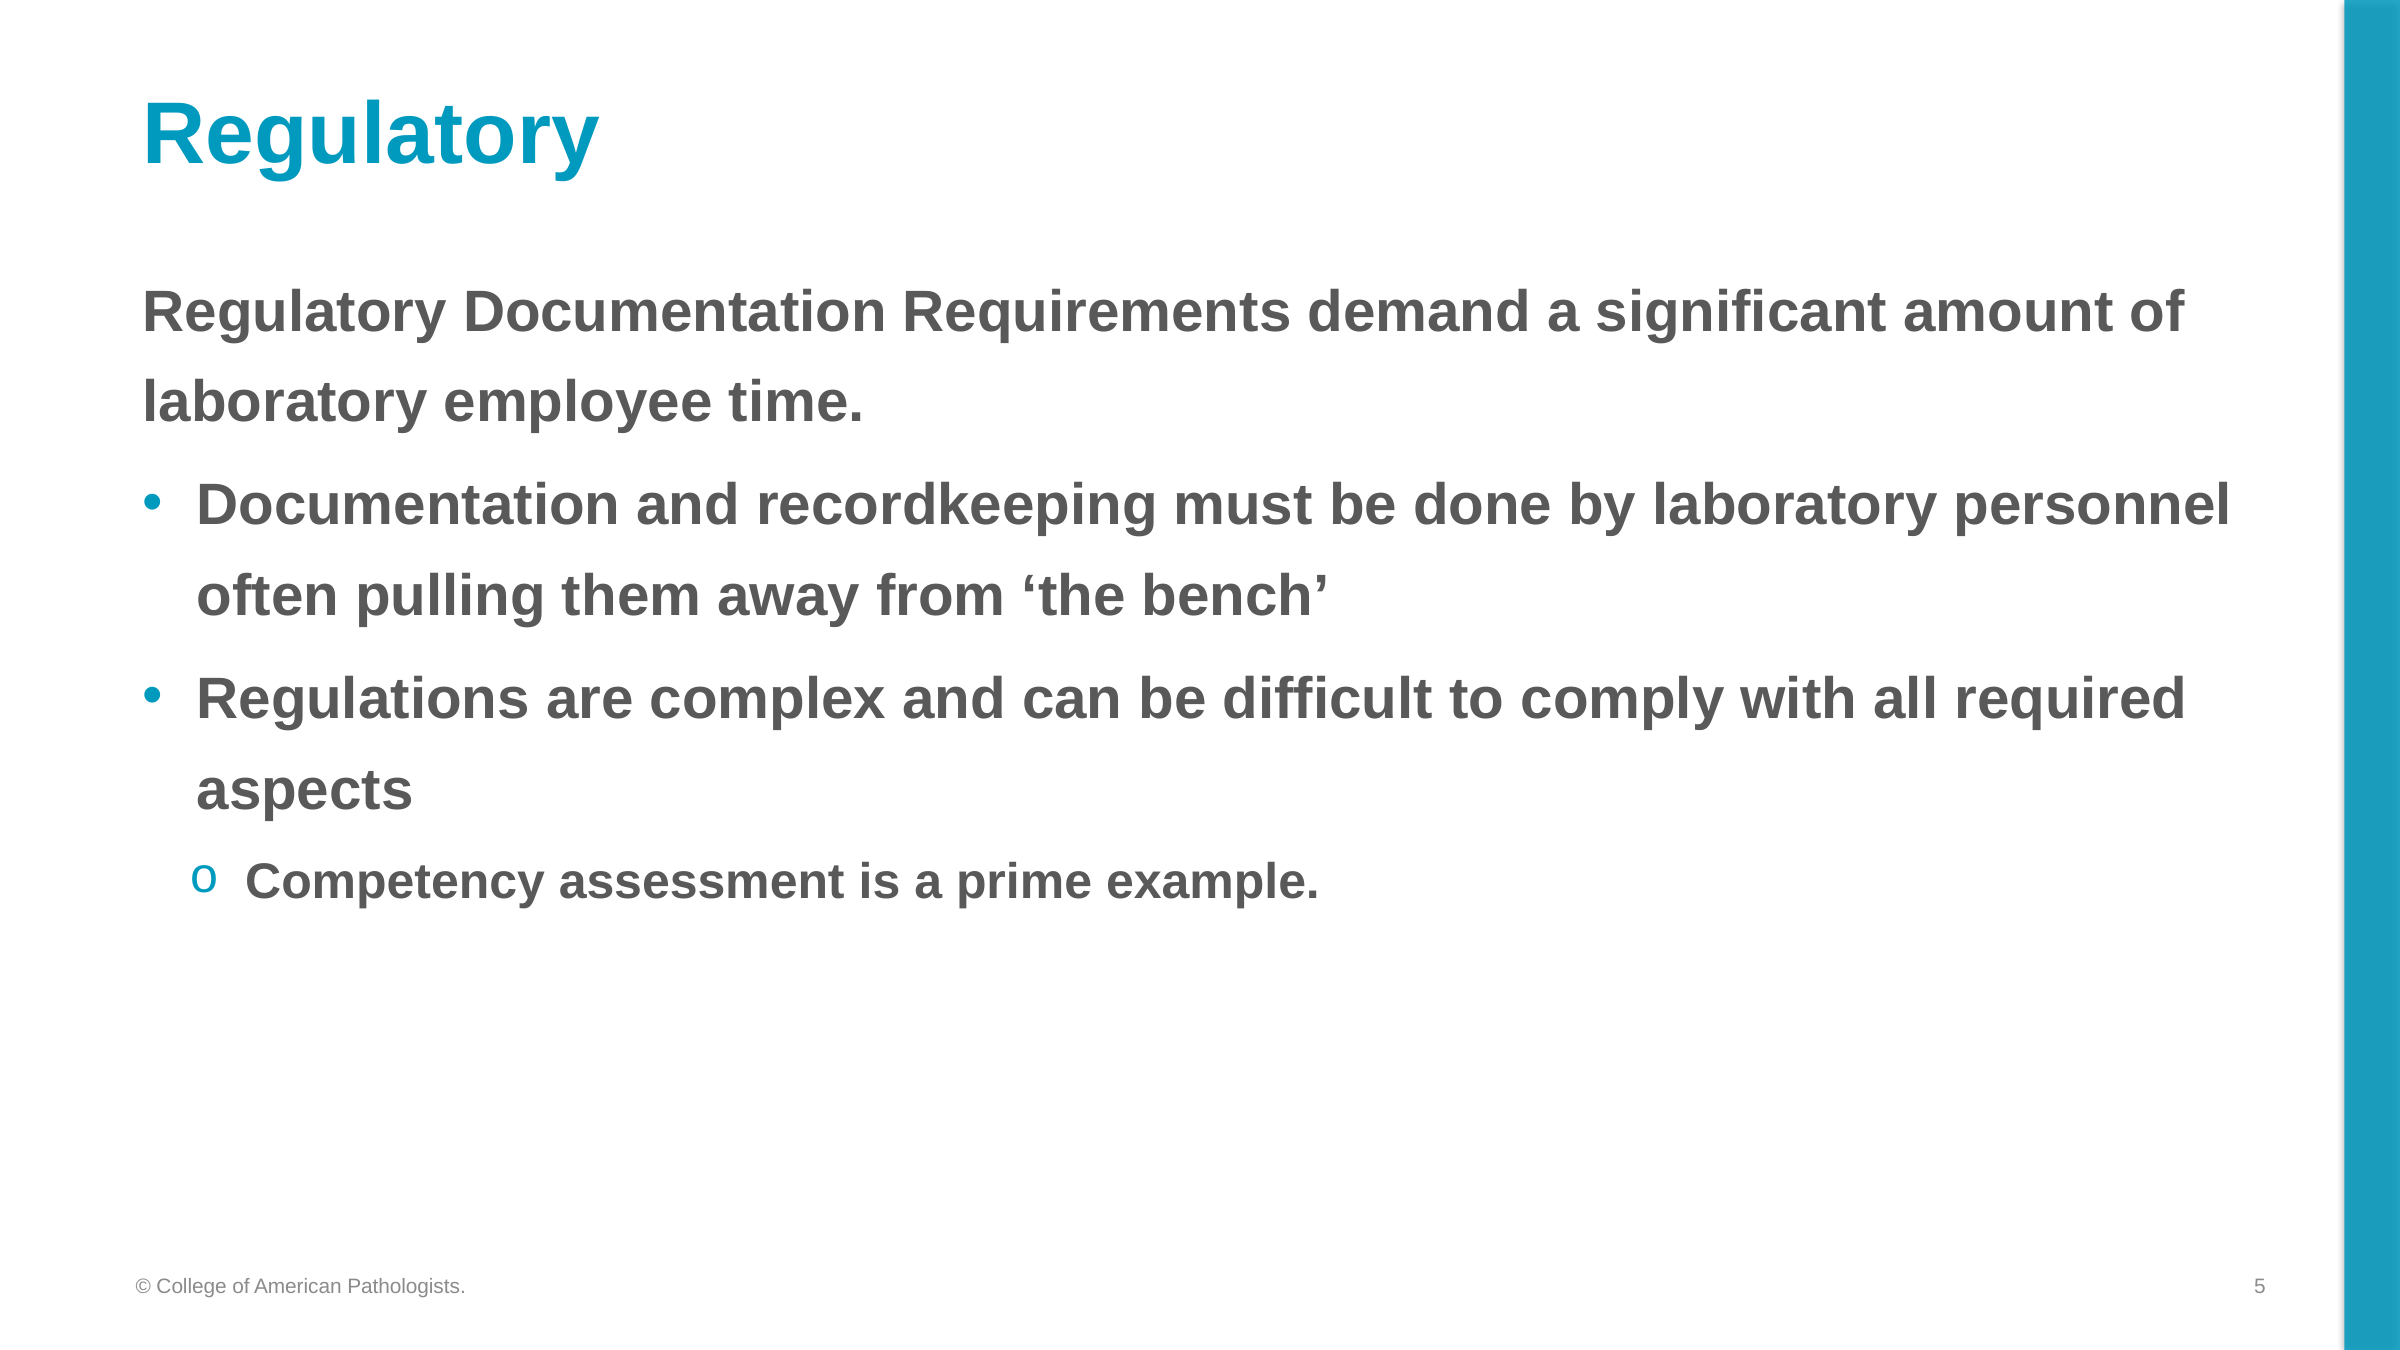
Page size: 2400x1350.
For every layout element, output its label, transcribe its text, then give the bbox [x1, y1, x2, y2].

slide_number 5 [2216, 1264, 2288, 1306]
title Regulatory [142, 76, 2291, 207]
list Regulatory Documentation Requirements demand a significant amount of laboratory employee time. Documentation and recordkeeping must be done by laboratory personnel often pulling them away from ‘the bench’ Regulations are complex and can be difficult to comply with all required aspects Competency assessment is a prime example. [142, 251, 2291, 1180]
